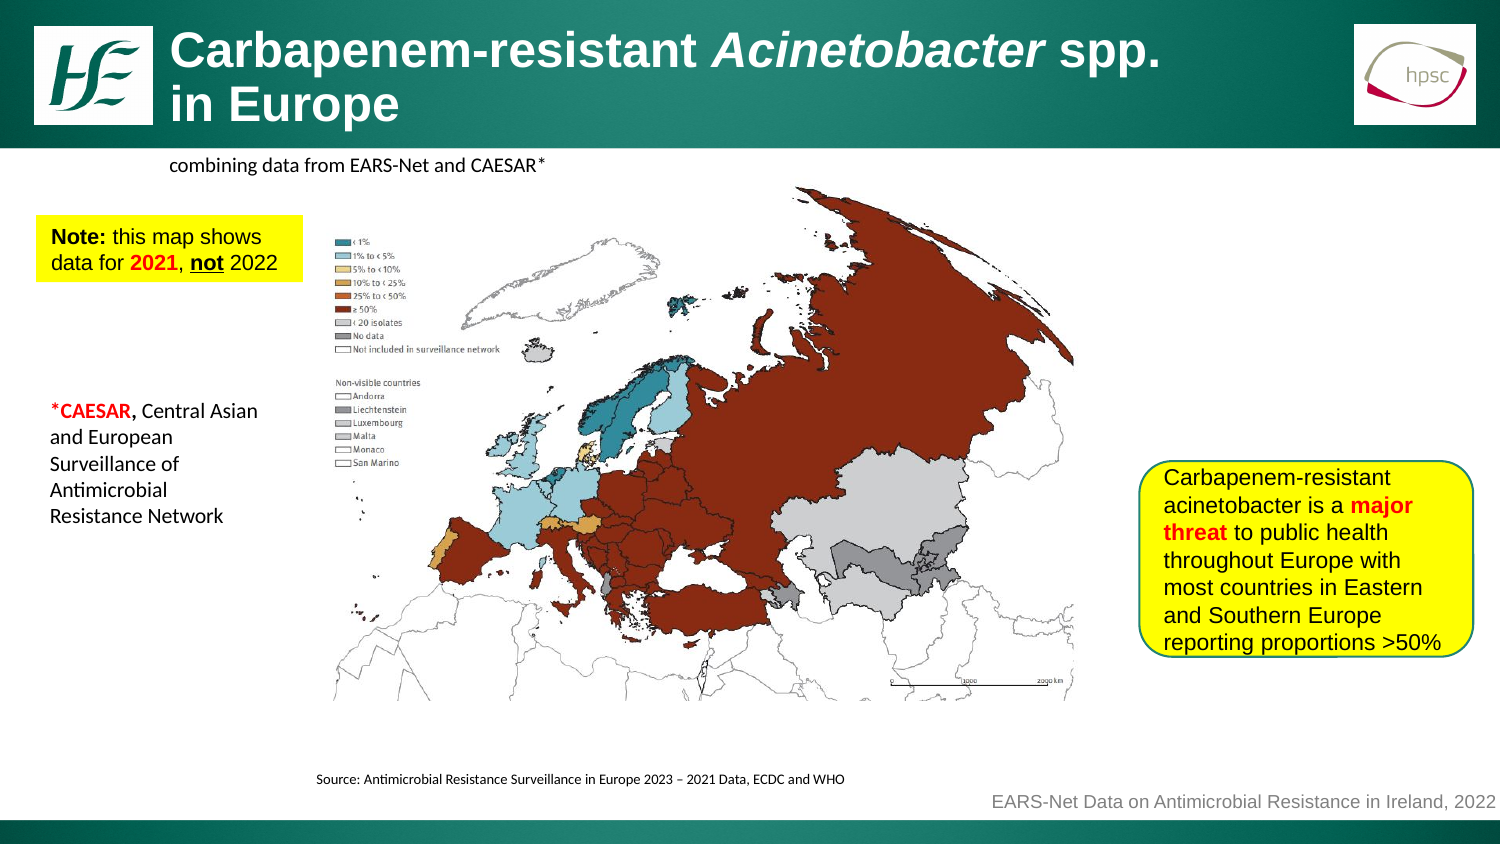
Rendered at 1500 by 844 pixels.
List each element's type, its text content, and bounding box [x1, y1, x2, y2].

picture [0, 0, 1500, 844]
text_box Source: Antimicrobial Resistance Surveillance in Europe 2023 – 2021 Data, ECDC and WHO [301, 745, 1266, 796]
text_box combining data from EARS-Net and CAESAR* [169, 151, 1280, 177]
text_box EARS-Net Data on Antimicrobial Resistance in Ireland, 2022 [991, 792, 1500, 819]
text_box *CAESAR, Central Asian and European Surveillance of Antimicrobial Resistance Network [35, 389, 279, 536]
list Carbapenem-resistant Acinetobacter spp. in Europe [169, 24, 1205, 143]
text_box Carbapenem-resistant acinetobacter is a major threat to public health throughout Europe with most countries in Eastern and Southern Europe reporting proportions >50% [1138, 460, 1475, 658]
text_box Note: this map shows data for 2021, not 2022 [36, 215, 303, 283]
